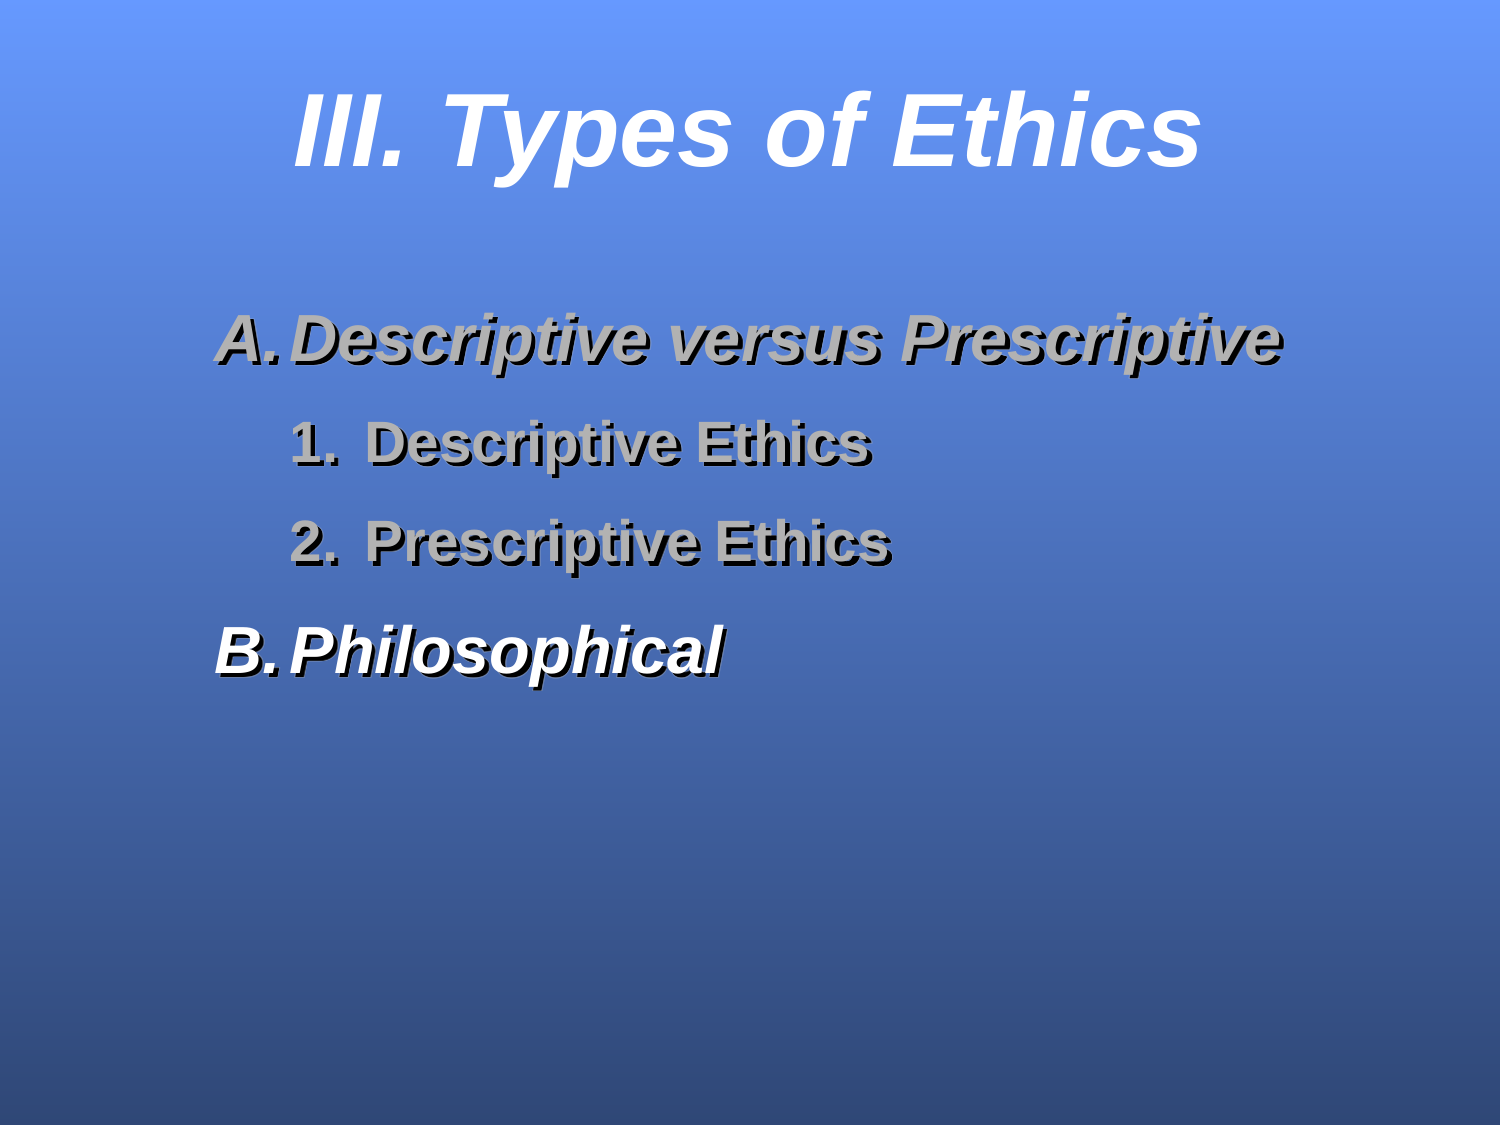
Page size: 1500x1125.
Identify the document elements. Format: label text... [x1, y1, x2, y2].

text_box III. Types of Ethics [0, 0, 1500, 250]
text_box Descriptive versus Prescriptive Descriptive Ethics Prescriptive Ethics Philosophical [200, 287, 1500, 694]
